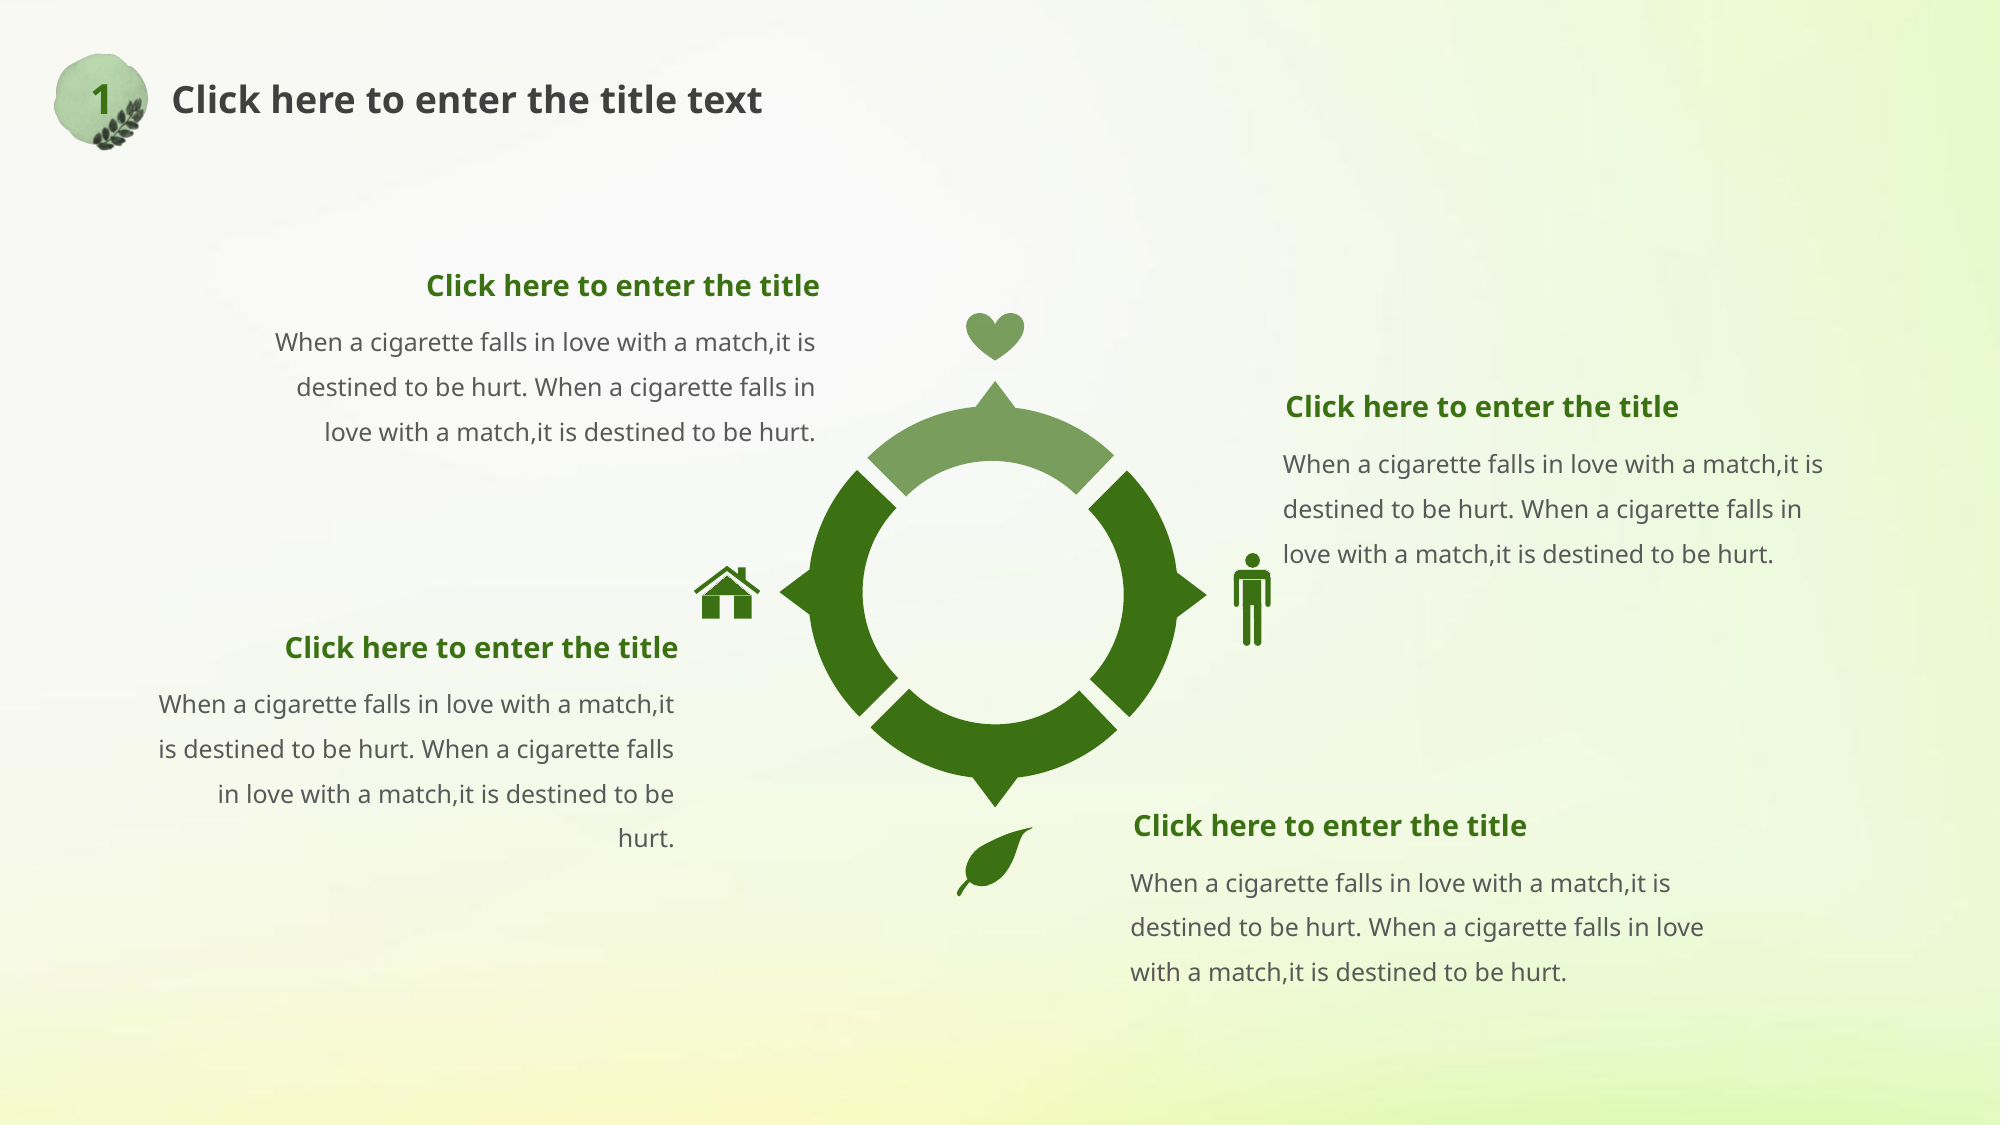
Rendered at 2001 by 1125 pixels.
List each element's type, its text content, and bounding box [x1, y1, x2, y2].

text_box When a cigarette falls in love with a match,it is destined to be hurt. When a cigarette falls in love with a match,it is destined to be hurt. [1130, 853, 1714, 987]
text_box [965, 312, 1026, 362]
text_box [42, 37, 1164, 160]
text_box Click here to enter the title [1270, 378, 1937, 434]
text_box [869, 687, 1119, 810]
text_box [691, 567, 764, 619]
text_box Click here to enter the title [339, 256, 836, 313]
text_box When a cigarette falls in love with a match,it is destined to be hurt. When a cigarette falls in love with a match,it is destined to be hurt. [249, 311, 817, 447]
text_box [956, 827, 1033, 897]
text_box [1088, 470, 1207, 718]
picture [0, 0, 2000, 1125]
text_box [1233, 553, 1271, 646]
text_box [779, 470, 899, 717]
text_box [865, 379, 1116, 498]
text_box When a cigarette falls in love with a match,it is destined to be hurt. When a cigarette falls in love with a match,it is destined to be hurt. [1282, 434, 1853, 569]
text_box Click here to enter the title [198, 618, 694, 675]
text_box When a cigarette falls in love with a match,it is destined to be hurt. When a cigarette falls in love with a match,it is destined to be hurt. [156, 673, 675, 853]
text_box Click here to enter the title [1118, 796, 1784, 853]
